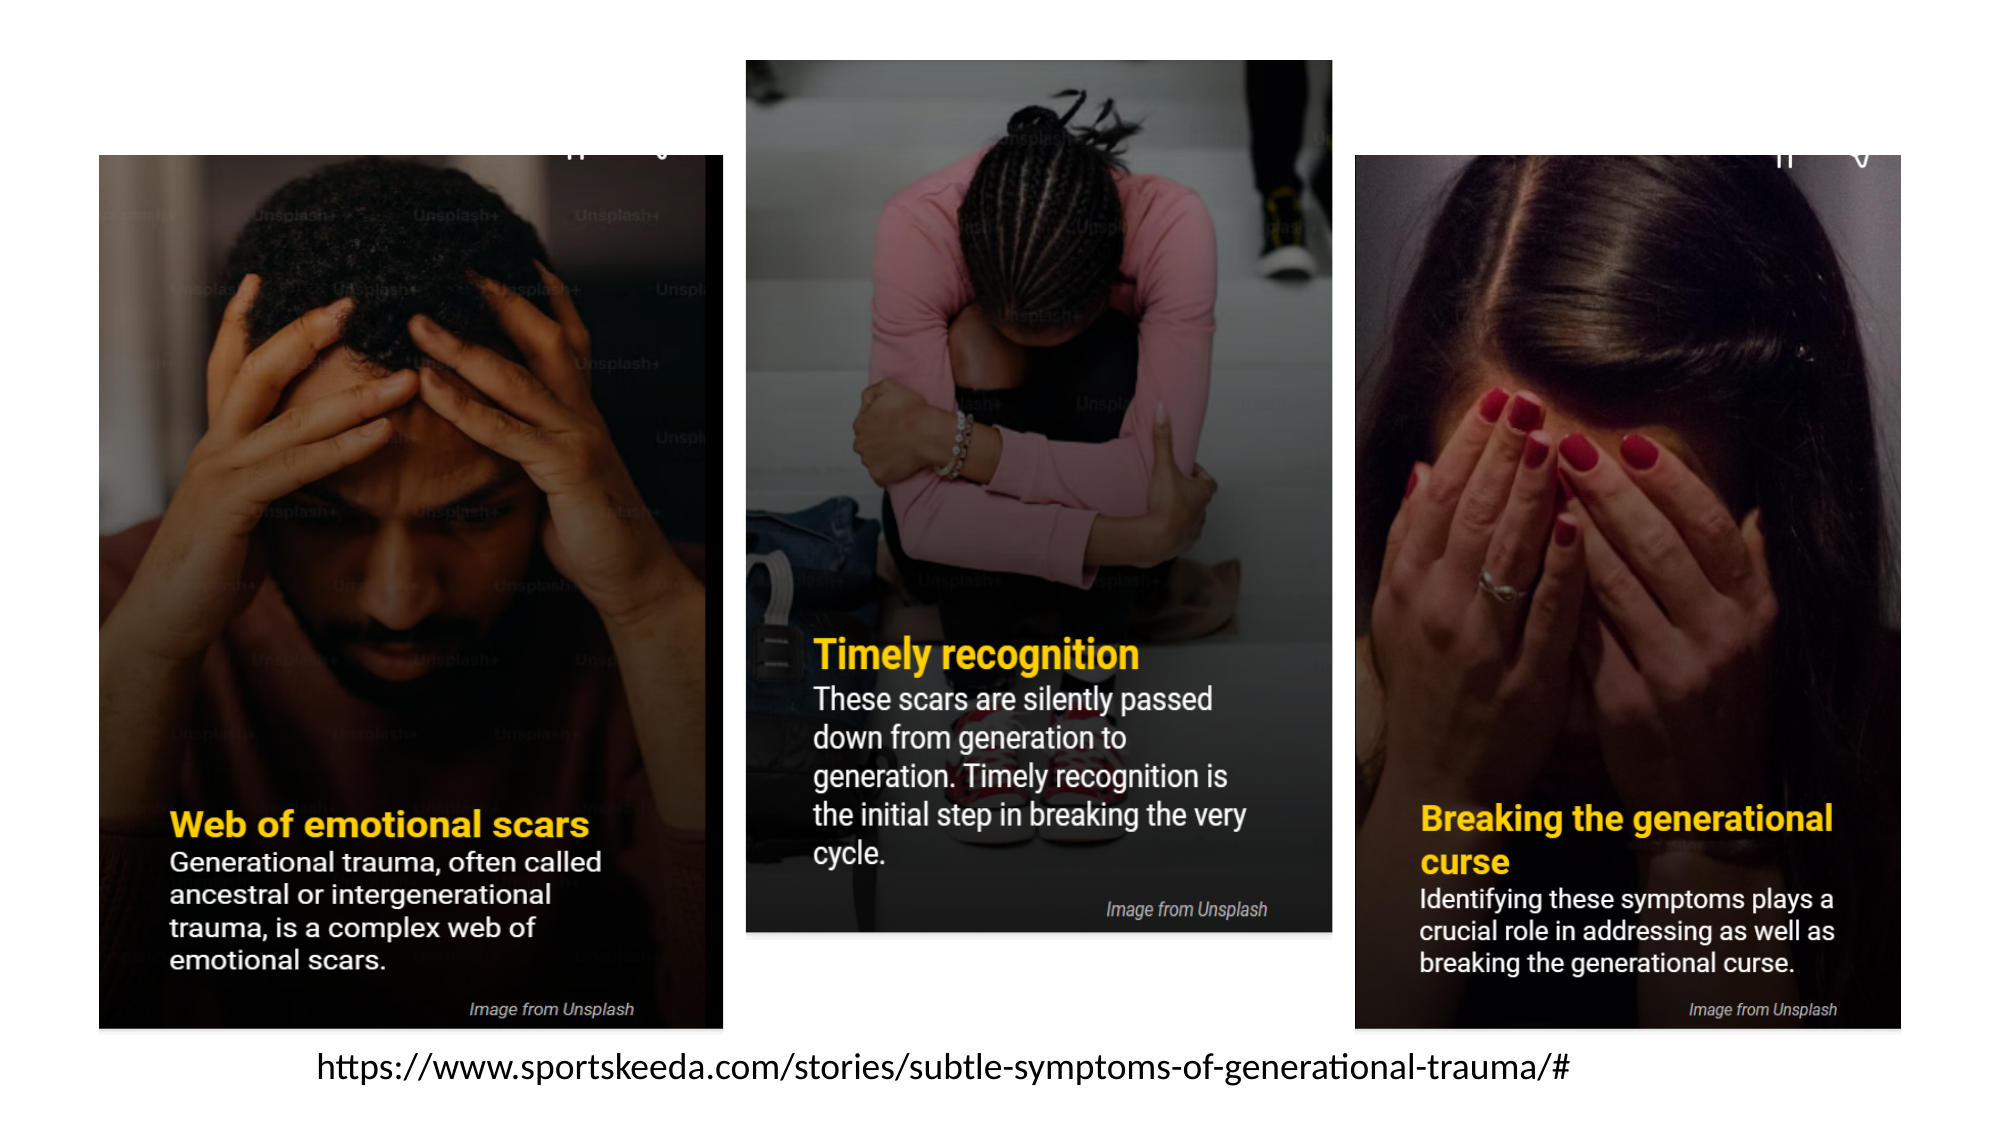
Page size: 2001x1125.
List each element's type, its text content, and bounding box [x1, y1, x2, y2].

picture [99, 155, 724, 1035]
text_box https://www.sportskeeda.com/stories/subtle-symptoms-of-generational-trauma/# [301, 1034, 1901, 1095]
picture [745, 60, 1333, 940]
picture [1354, 155, 1901, 1035]
